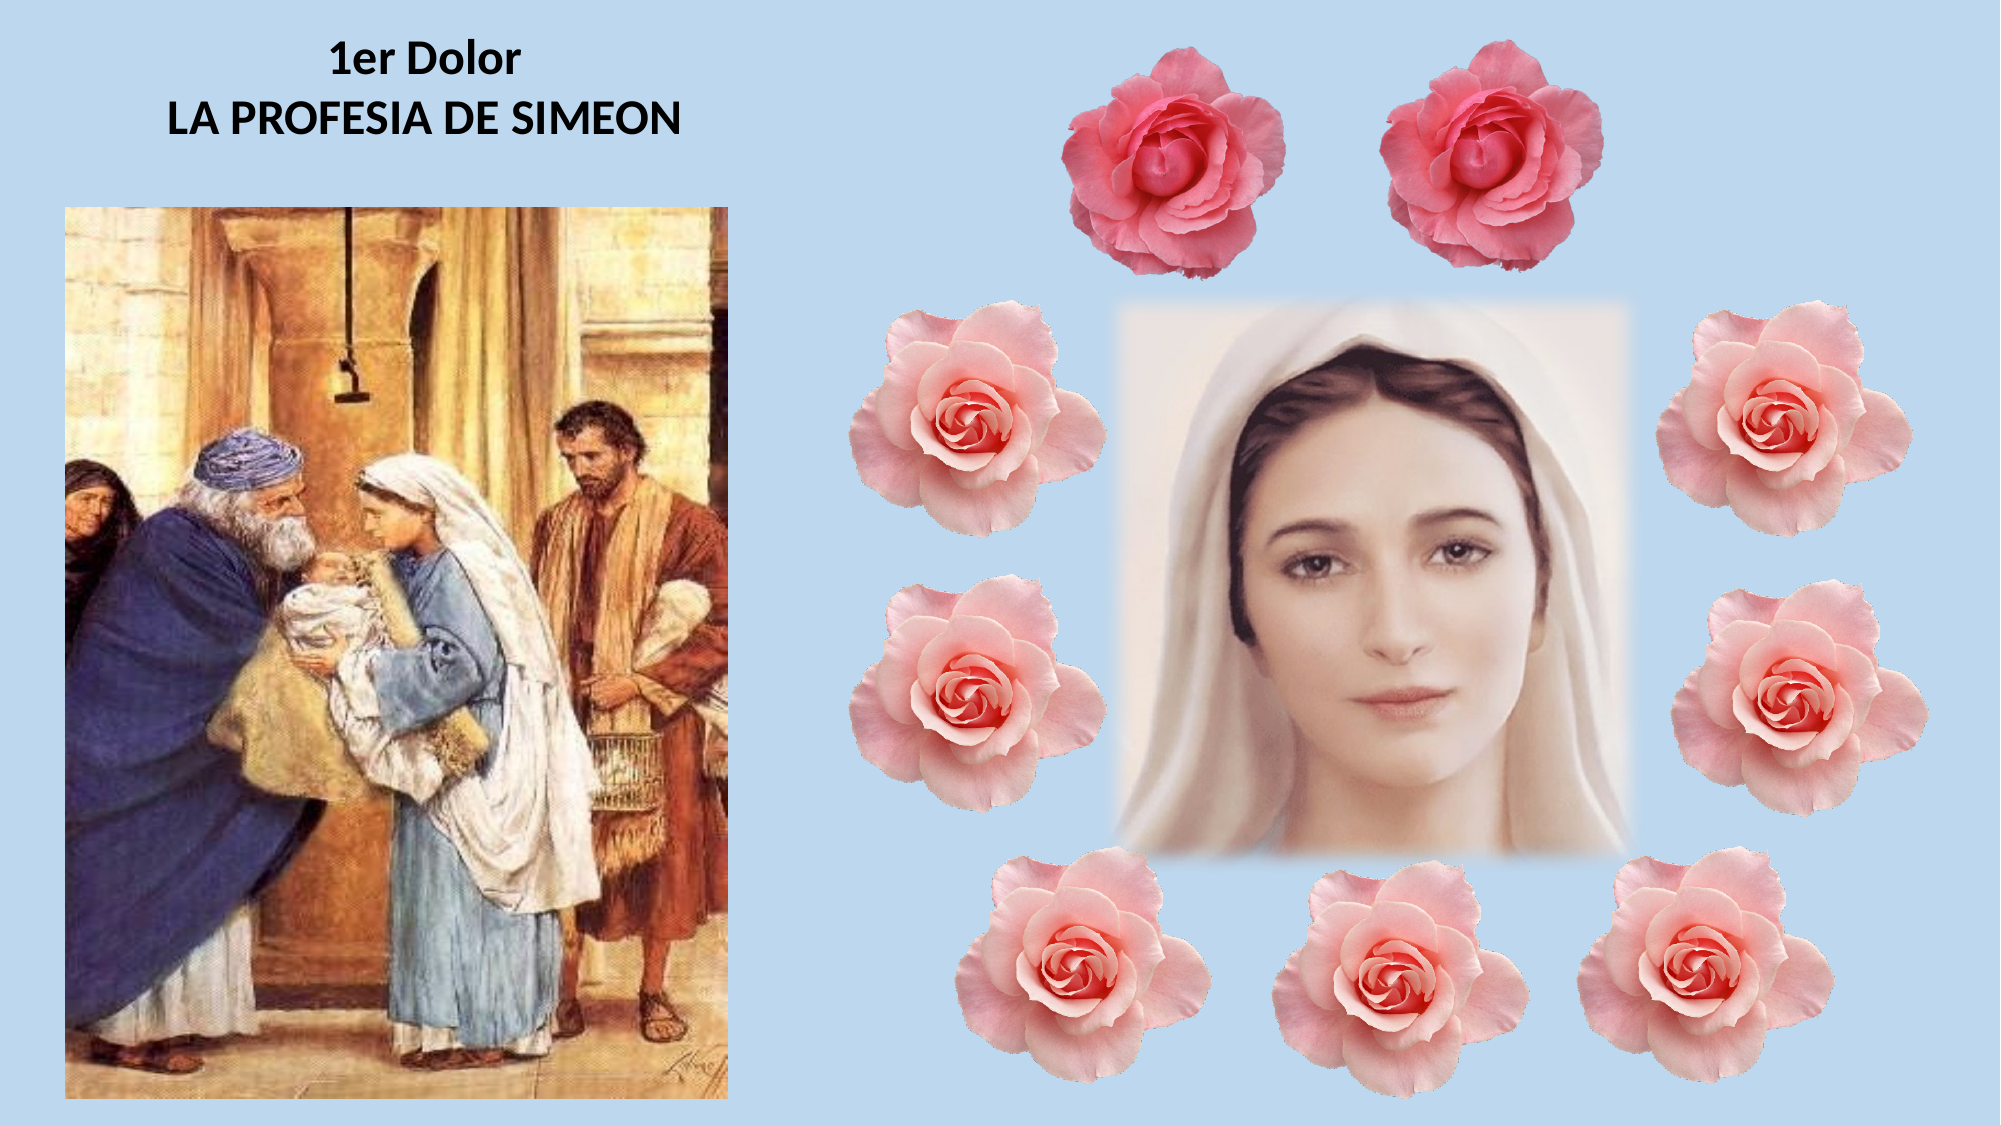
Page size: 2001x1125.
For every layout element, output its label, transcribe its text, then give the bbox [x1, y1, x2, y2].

text_box 1er Dolor LA PROFESIA DE SIMEON [65, 17, 785, 152]
picture [65, 207, 728, 1099]
picture [848, 284, 1835, 1099]
picture [1055, 41, 1294, 281]
picture [1670, 579, 1929, 817]
picture [1655, 300, 1913, 538]
picture [1373, 34, 1612, 273]
